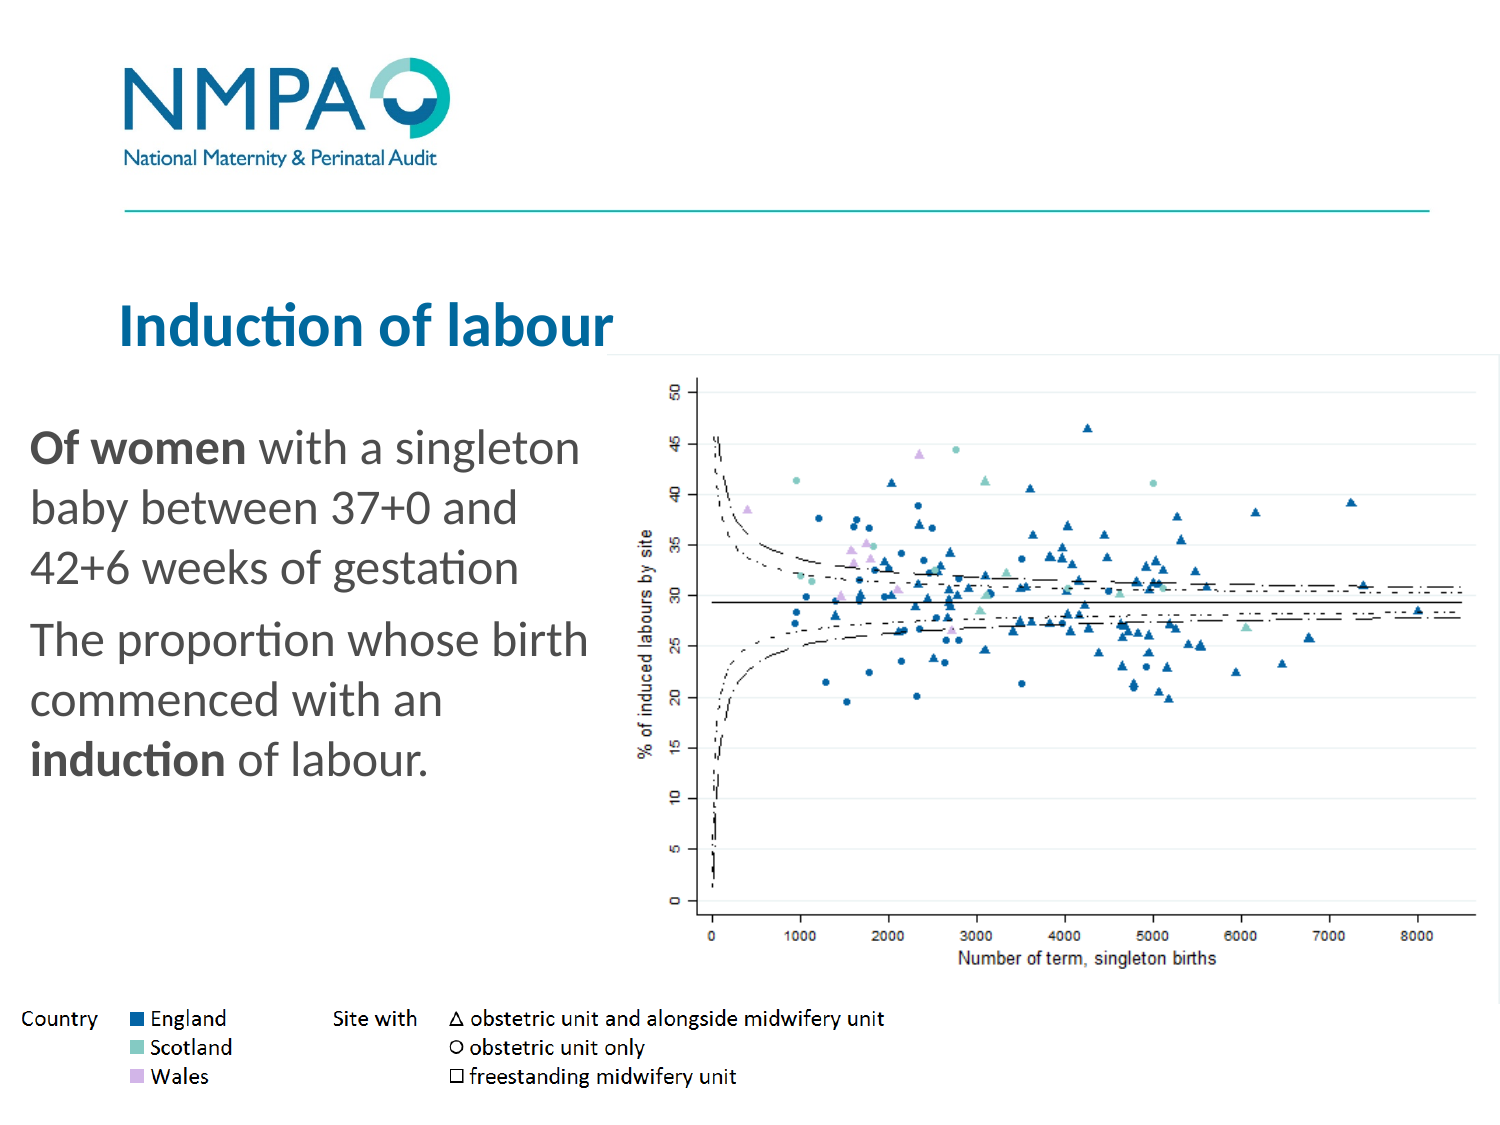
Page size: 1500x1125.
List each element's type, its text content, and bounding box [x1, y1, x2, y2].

picture [0, 0, 1500, 235]
picture [14, 354, 1500, 1108]
list Of women with a singleton baby between 37+0 and 42+6 weeks of gestation The proportion whose birth commenced with an induction of labour. [14, 406, 607, 933]
title Induction of labour [103, 211, 1397, 368]
